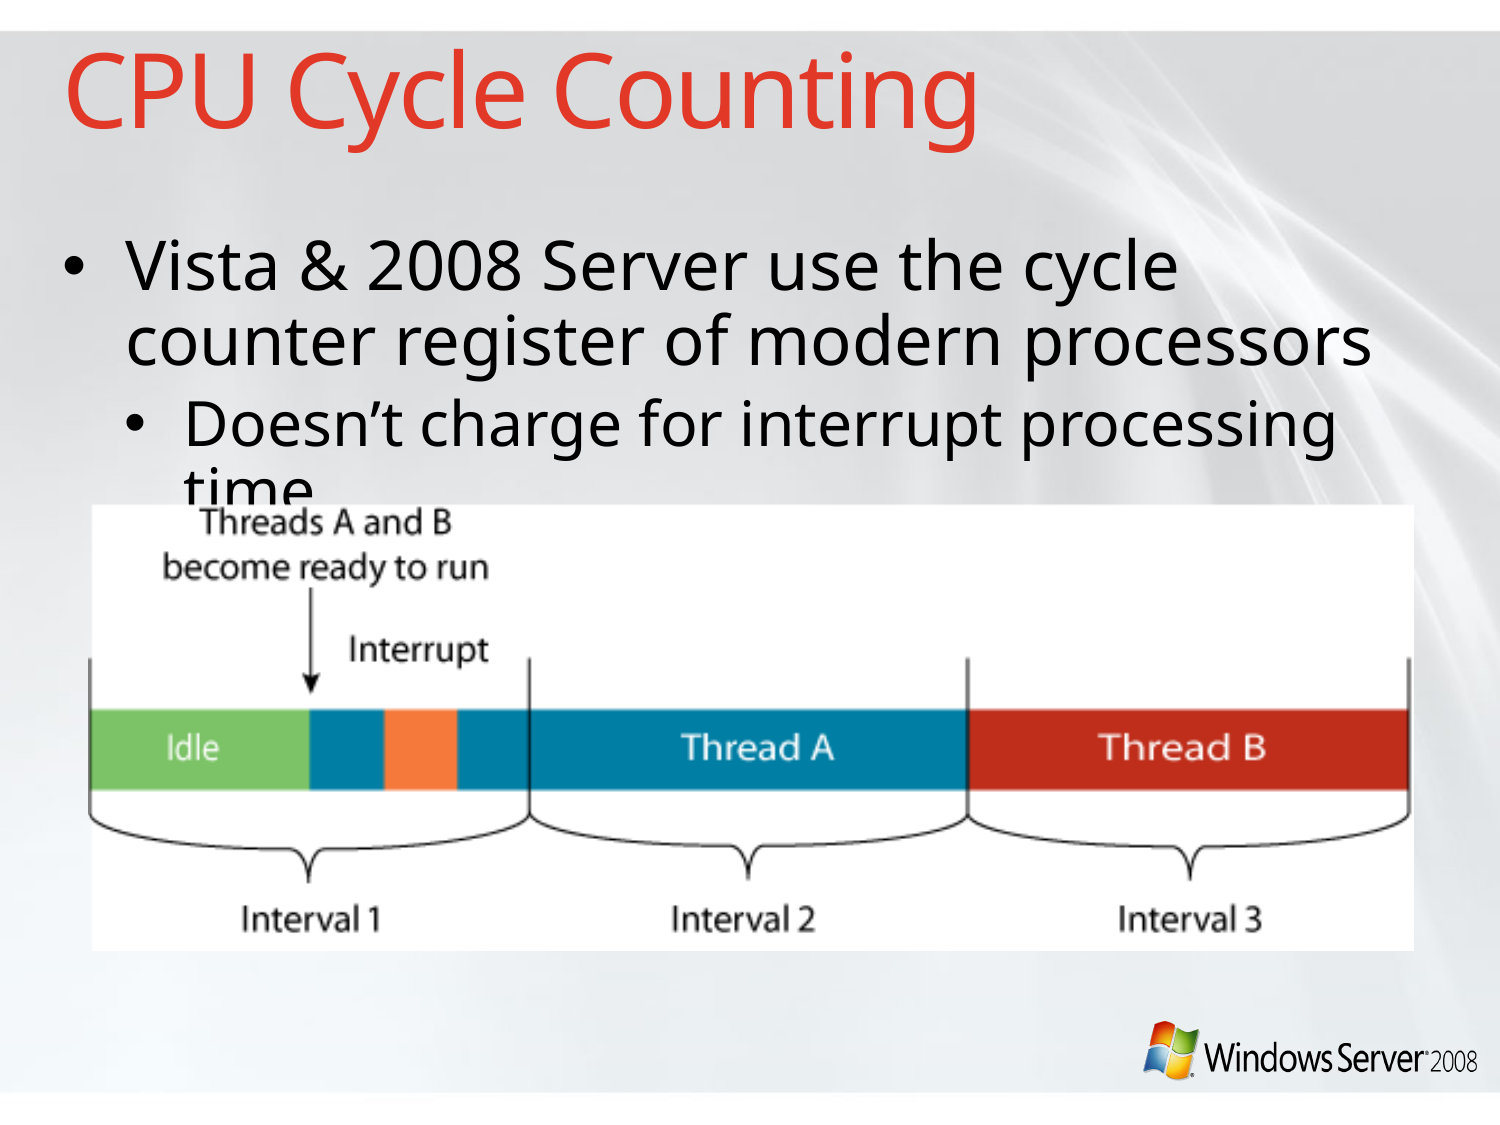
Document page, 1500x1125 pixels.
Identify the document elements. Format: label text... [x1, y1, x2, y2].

title CPU Cycle Counting [62, 37, 1438, 152]
list Vista & 2008 Server use the cycle counter register of modern processors Doesn’t charge for interrupt processing time [62, 231, 1438, 465]
picture [0, 0, 1500, 1125]
